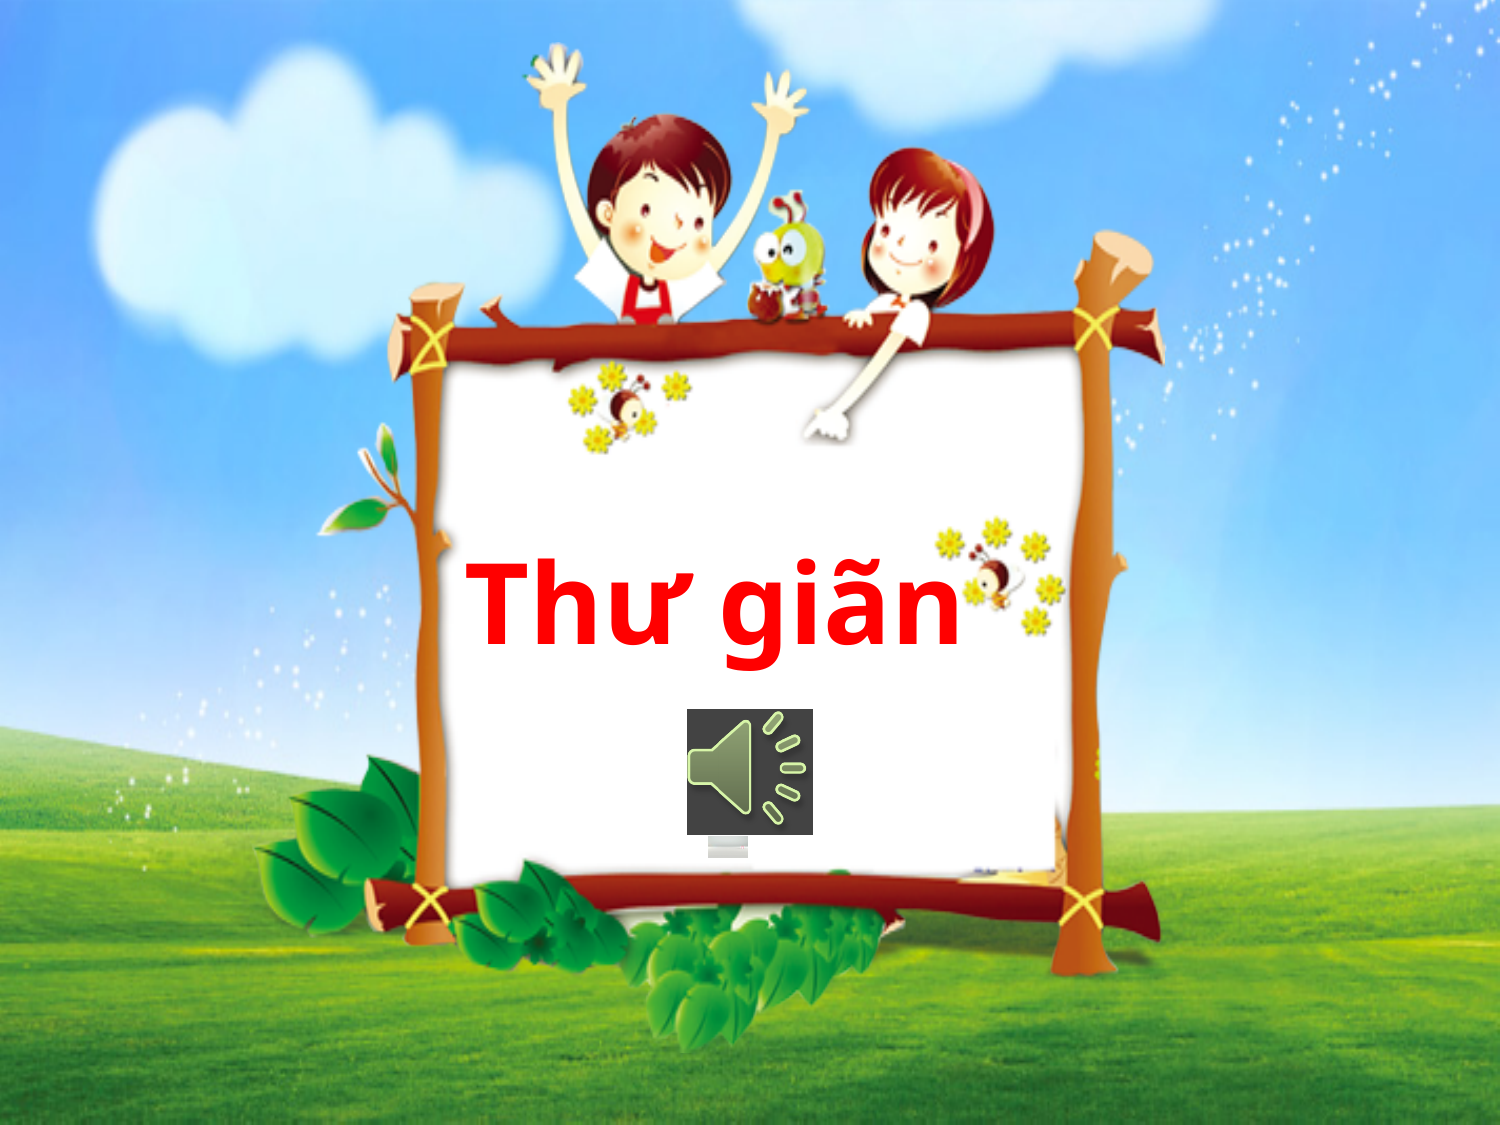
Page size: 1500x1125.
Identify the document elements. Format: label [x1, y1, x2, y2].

picture [0, 0, 1500, 1125]
text_box [707, 835, 749, 859]
